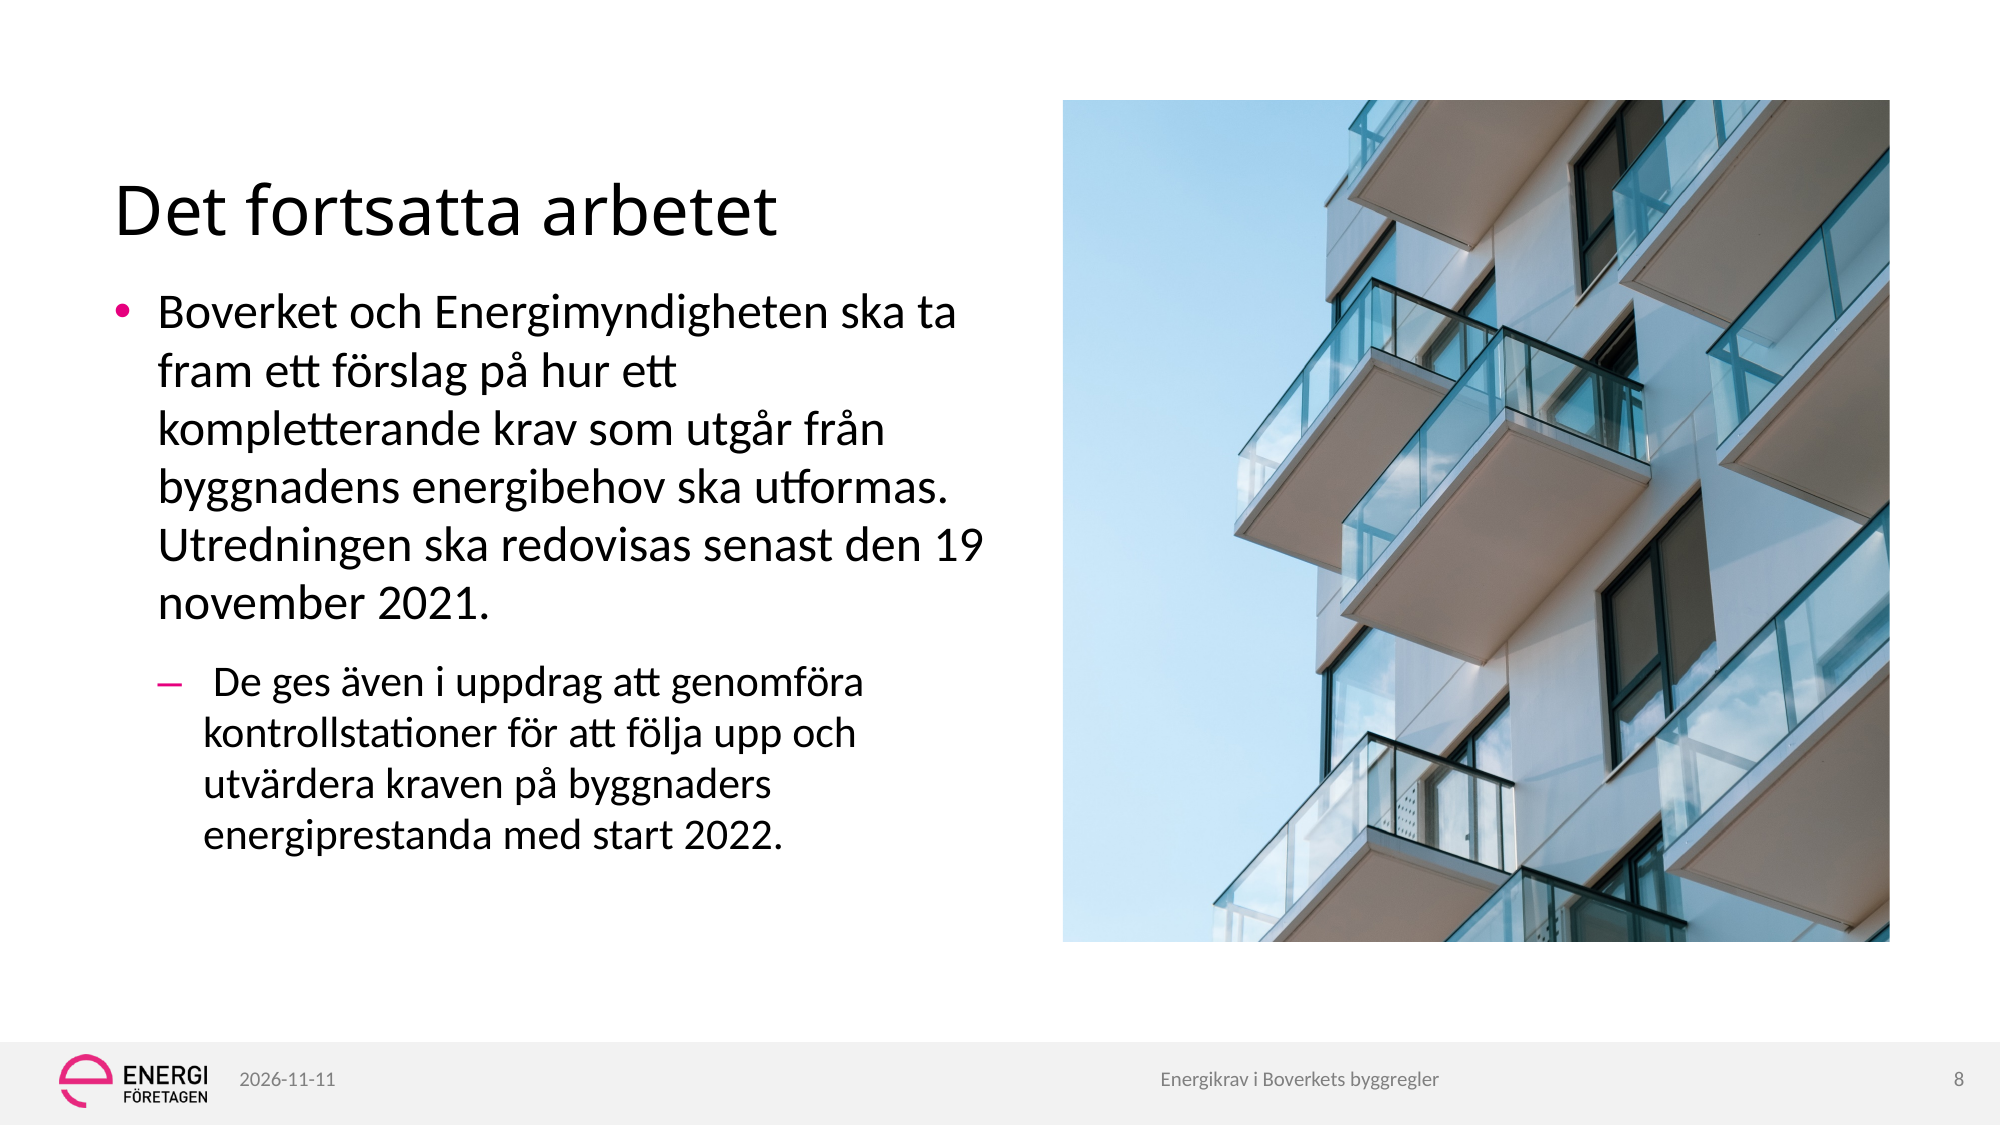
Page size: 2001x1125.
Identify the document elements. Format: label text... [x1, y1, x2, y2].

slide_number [239, 1065, 690, 1125]
slide_number 8 [1514, 1065, 1965, 1125]
title Det fortsatta arbetet [114, 88, 1000, 250]
picture [1062, 100, 1890, 943]
list Boverket och Energimyndigheten ska ta fram ett förslag på hur ett kompletterande krav som utgår från byggnadens energibehov ska utformas. Utredningen ska redovisas senast den 19 november 2021. De ges även i uppdrag att genomföra kontrollstationer för att följa upp och utvärdera kraven på byggnaders energiprestanda med start 2022. [114, 282, 1000, 1000]
picture [59, 1054, 207, 1108]
footer Energikrav i Boverkets byggregler [764, 1065, 1440, 1125]
